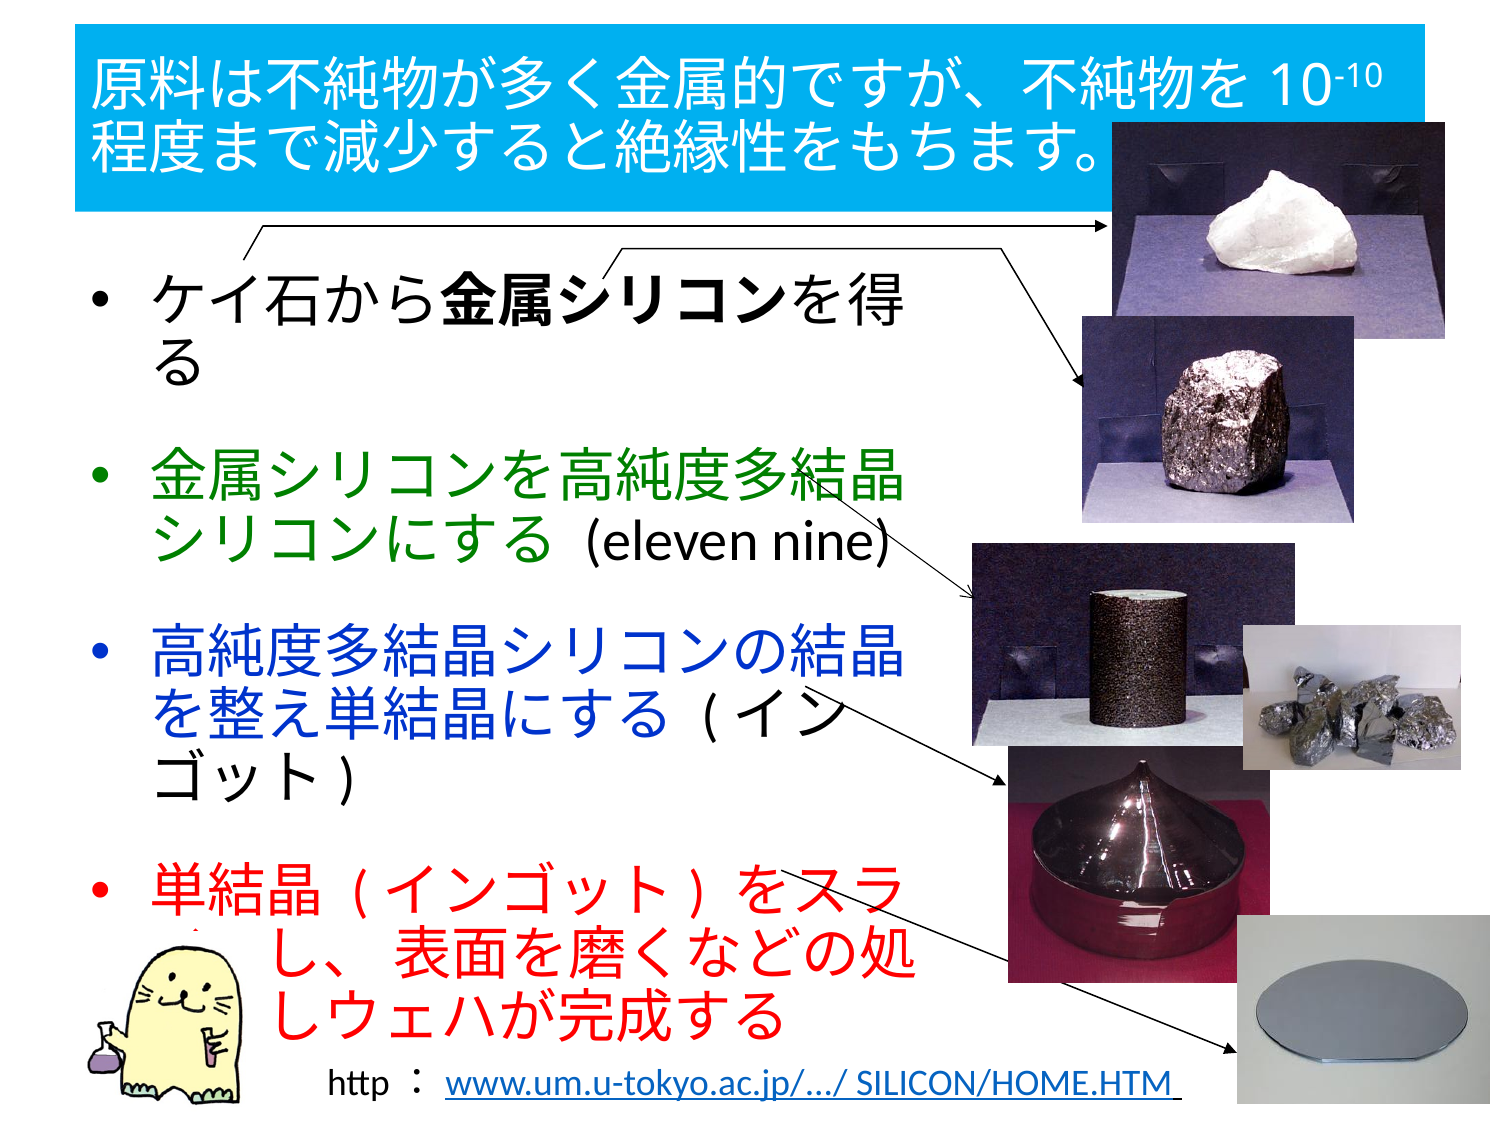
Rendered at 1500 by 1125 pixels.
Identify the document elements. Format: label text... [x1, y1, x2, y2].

text_box [805, 686, 1007, 786]
picture [1082, 122, 1445, 523]
picture [972, 543, 1490, 1104]
title 原料は不純物が多く金属的ですが、不純物を10-10程度まで減少すると絶縁性をもちます。 [75, 24, 1425, 212]
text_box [796, 468, 975, 599]
list ケイ石から金属シリコンを得る 金属シリコンを高純度多結晶シリコンにする (eleven nine) 高純度多結晶シリコンの結晶を整え単結晶にする (インゴット) 単結晶 (インゴット) をスライスし、 表面を磨くなどの処理をしウェハが完成する [75, 263, 963, 1005]
text_box [243, 219, 1108, 261]
picture [56, 931, 261, 1125]
text_box [1062, 983, 1237, 1054]
text_box [602, 248, 1082, 388]
text_box http：www.um.u-tokyo.ac.jp/.../ SILICON/HOME.HTM [312, 1050, 1197, 1110]
